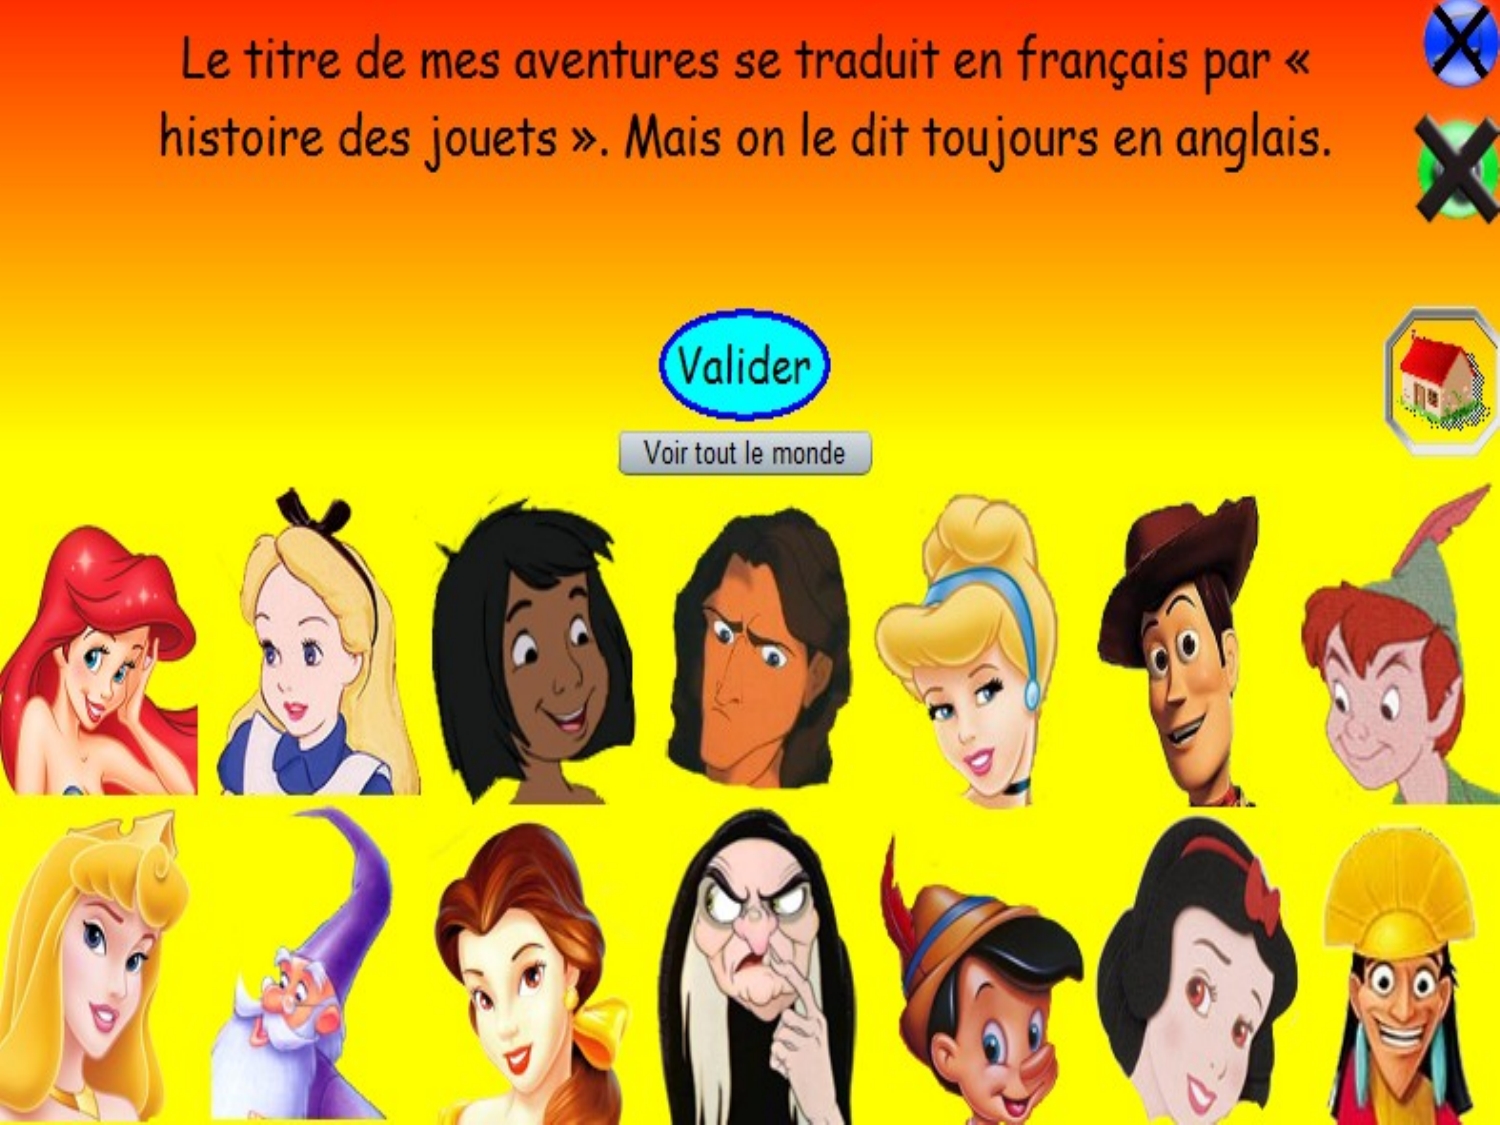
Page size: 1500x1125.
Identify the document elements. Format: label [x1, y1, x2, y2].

list [0, 0, 1500, 1125]
